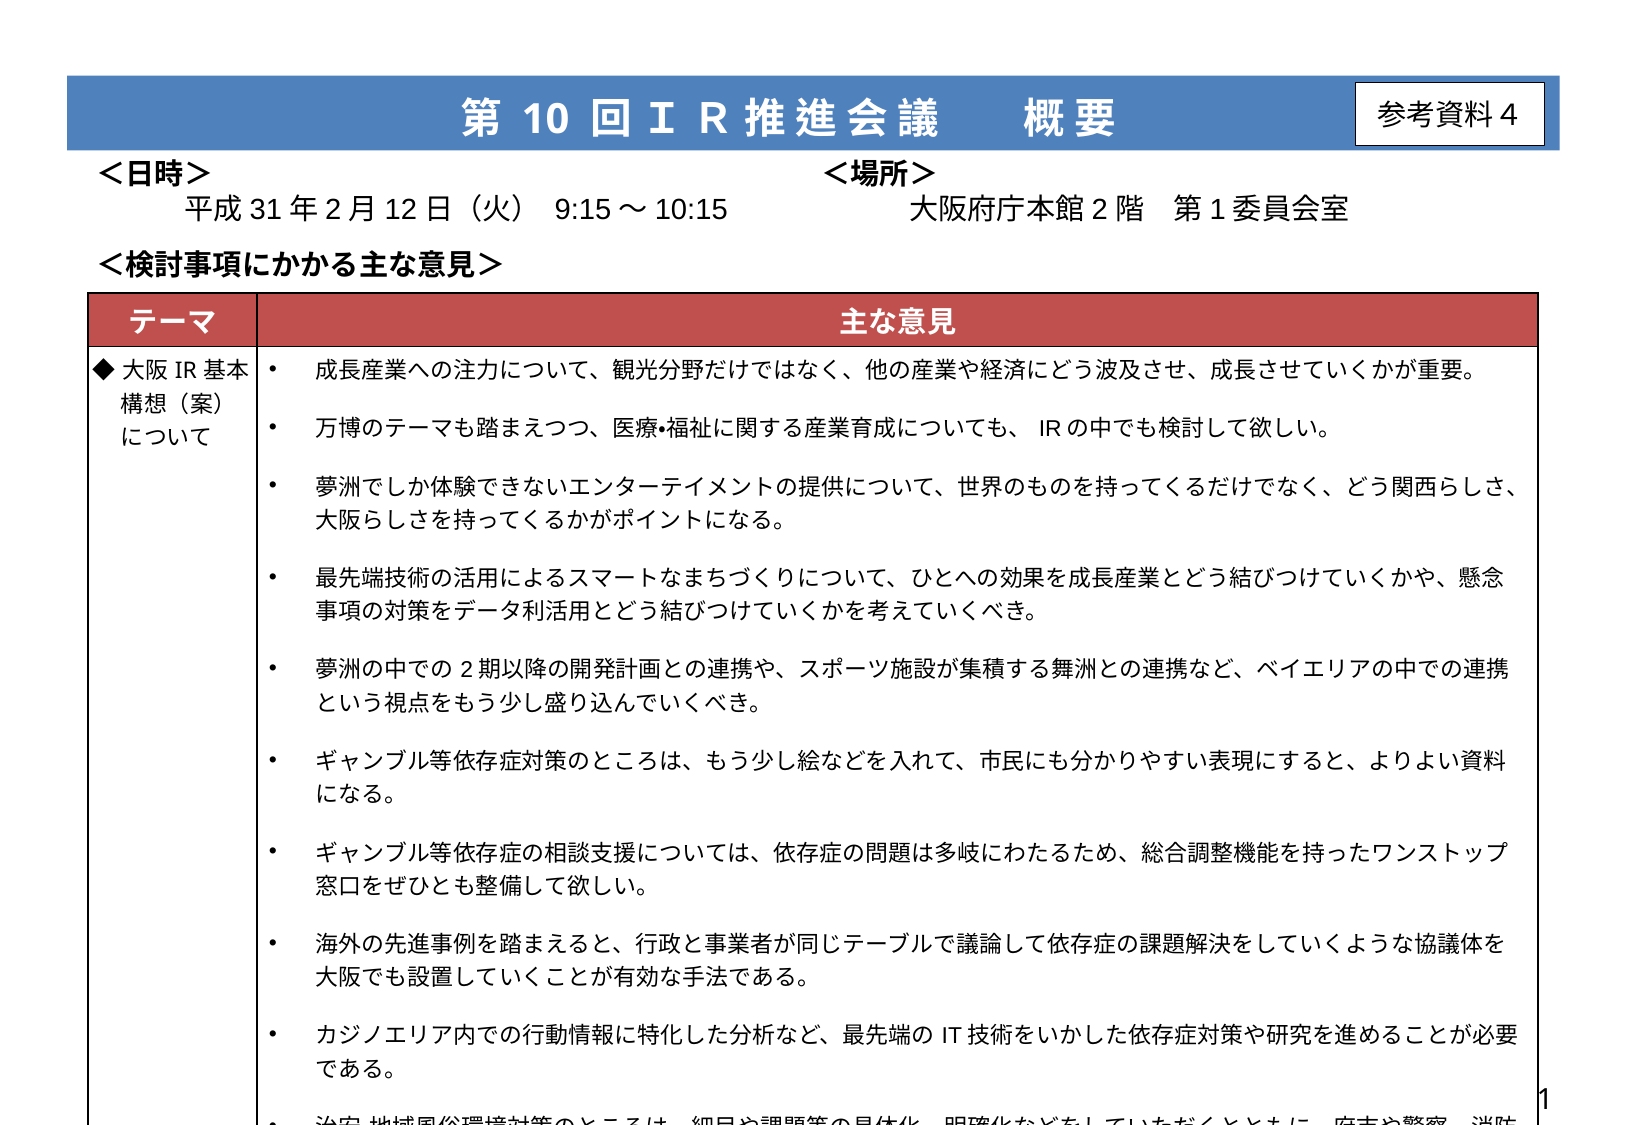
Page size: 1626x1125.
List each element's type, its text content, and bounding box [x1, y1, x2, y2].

text_box ＜場所＞ 大阪府庁本館2階 第1委員会室 [808, 151, 1537, 237]
table_cell 成長産業への注力について、観光分野だけではなく、他の産業や経済にどう波及させ、成長させていくかが重要。 万博のテーマも踏まえつつ、医療・福祉に関する産業育成についても、IRの中でも検討して欲しい。 夢洲でしか体験できないエンターテイメントの提供について、世界のものを持ってくるだけでなく、どう関西らしさ、大阪らしさを持ってくるかがポイントになる。 最先端技術の活用によるスマートなまちづくりについて、ひとへの効果を成長産業とどう結びつけていくかや、懸念事項の対策をデータ利活用とどう結びつけていくかを考えていくべき。 夢洲の中での2期以降の開発計画との連携や、スポーツ施設が集積する舞洲との連携など、ベイエリアの中での連携という視点をもう少し盛り込んでいくべき。 ギャンブル等依存症対策のところは、もう少し絵などを入れて、市民にも分かりやすい表現にすると、よりよい資料になる。 ギャンブル等依存症の相談支援については、依存症の問題は多岐にわたるため、総合調整機能を持ったワンストップ窓口をぜひとも整備して欲しい。 海外の先進事例を踏まえると、行政と事業者が同じテーブルで議論して依存症の課題解決をしていくような協議体を大阪でも設置していくことが有効な手法である。 カジノエリア内での行動情報に特化した分析など、最先端のIT技術をいかした依存症対策や研究を進めることが必要である。 治安・地域風俗環境対策のところは、細目や課題等の具体化、明確化などをしていただくとともに、府市や警察、消防、教育庁、民間などによる分科会のような場での議論も検討して欲しい。 [258, 347, 1537, 1125]
text_box ＜日時＞ 平成31年2月12日（火） 9:15～10:15 [83, 151, 808, 237]
text_box 第 10 回 Ｉ Ｒ 推 進 会 議 概 要 [67, 75, 1560, 151]
table_cell ◆大阪IR基本 構想（案） について [89, 347, 256, 1125]
text_box ＜検討事項にかかる主な意見＞ [83, 237, 606, 295]
text_box 参考資料４ [1355, 82, 1545, 146]
table_header テーマ [89, 294, 256, 346]
table_header 主な意見 [258, 294, 1537, 346]
text_box 1 [1511, 1074, 1579, 1125]
